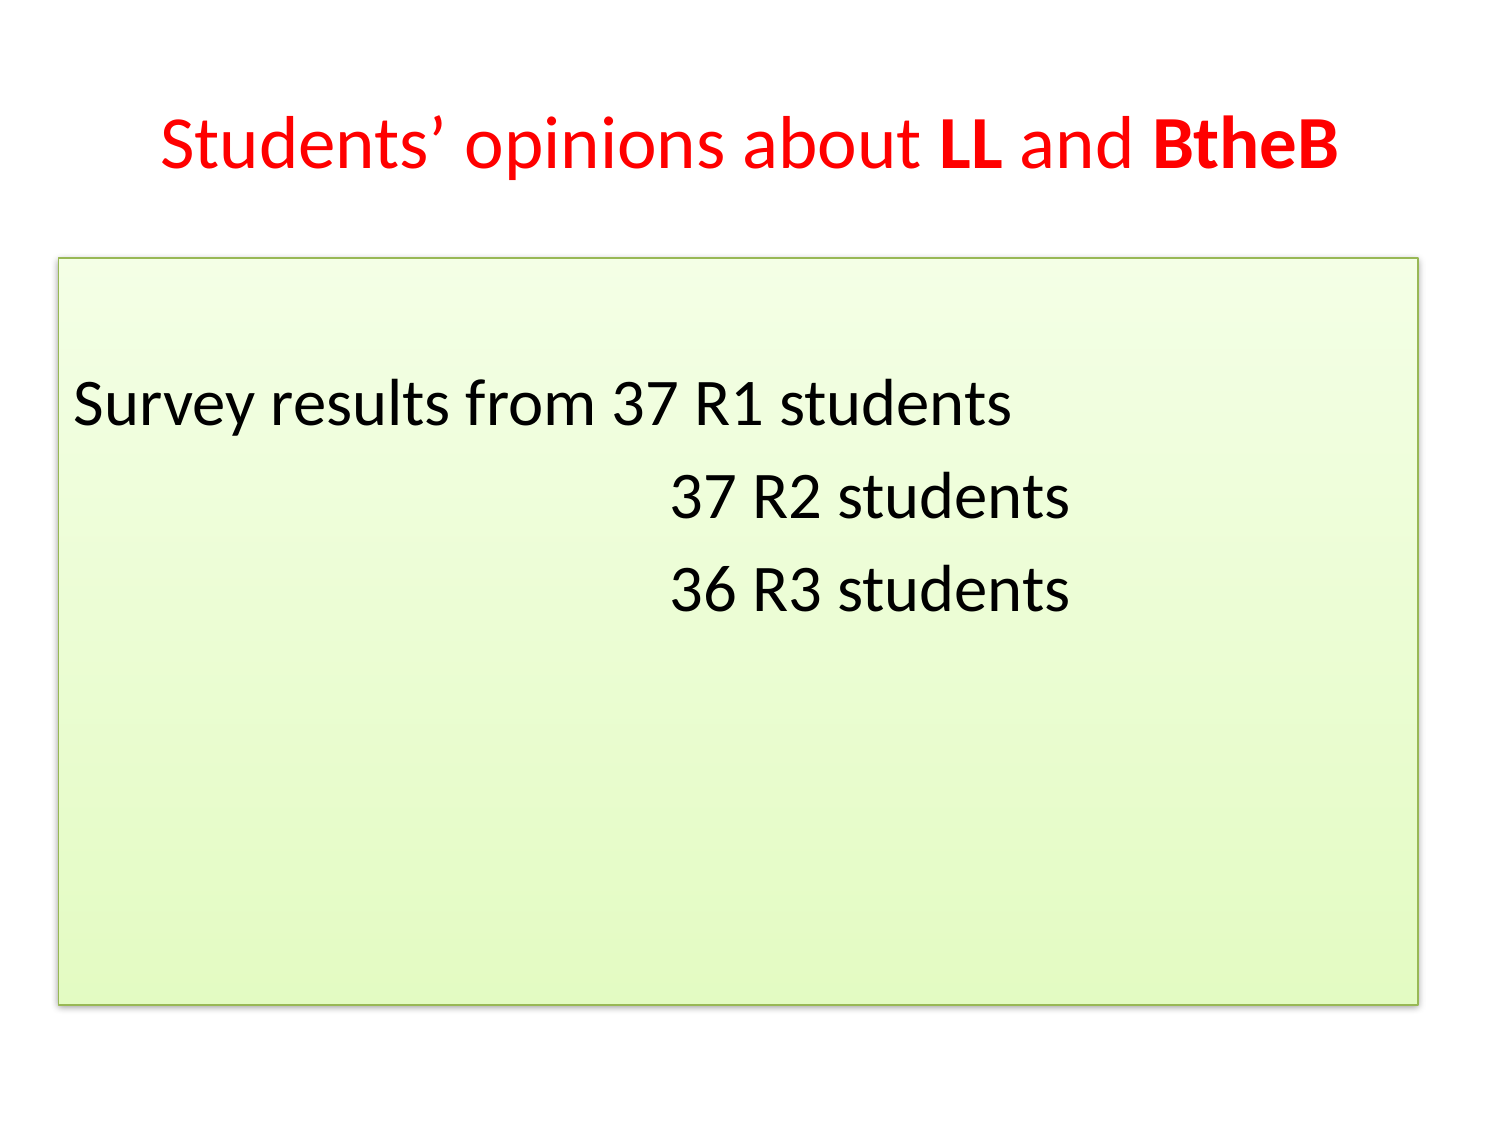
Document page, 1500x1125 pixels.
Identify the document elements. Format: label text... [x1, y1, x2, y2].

title Students’ opinions about LL and BtheB [75, 45, 1425, 233]
list Survey results from 37 R1 students 37 R2 students 36 R3 students [58, 257, 1419, 1006]
